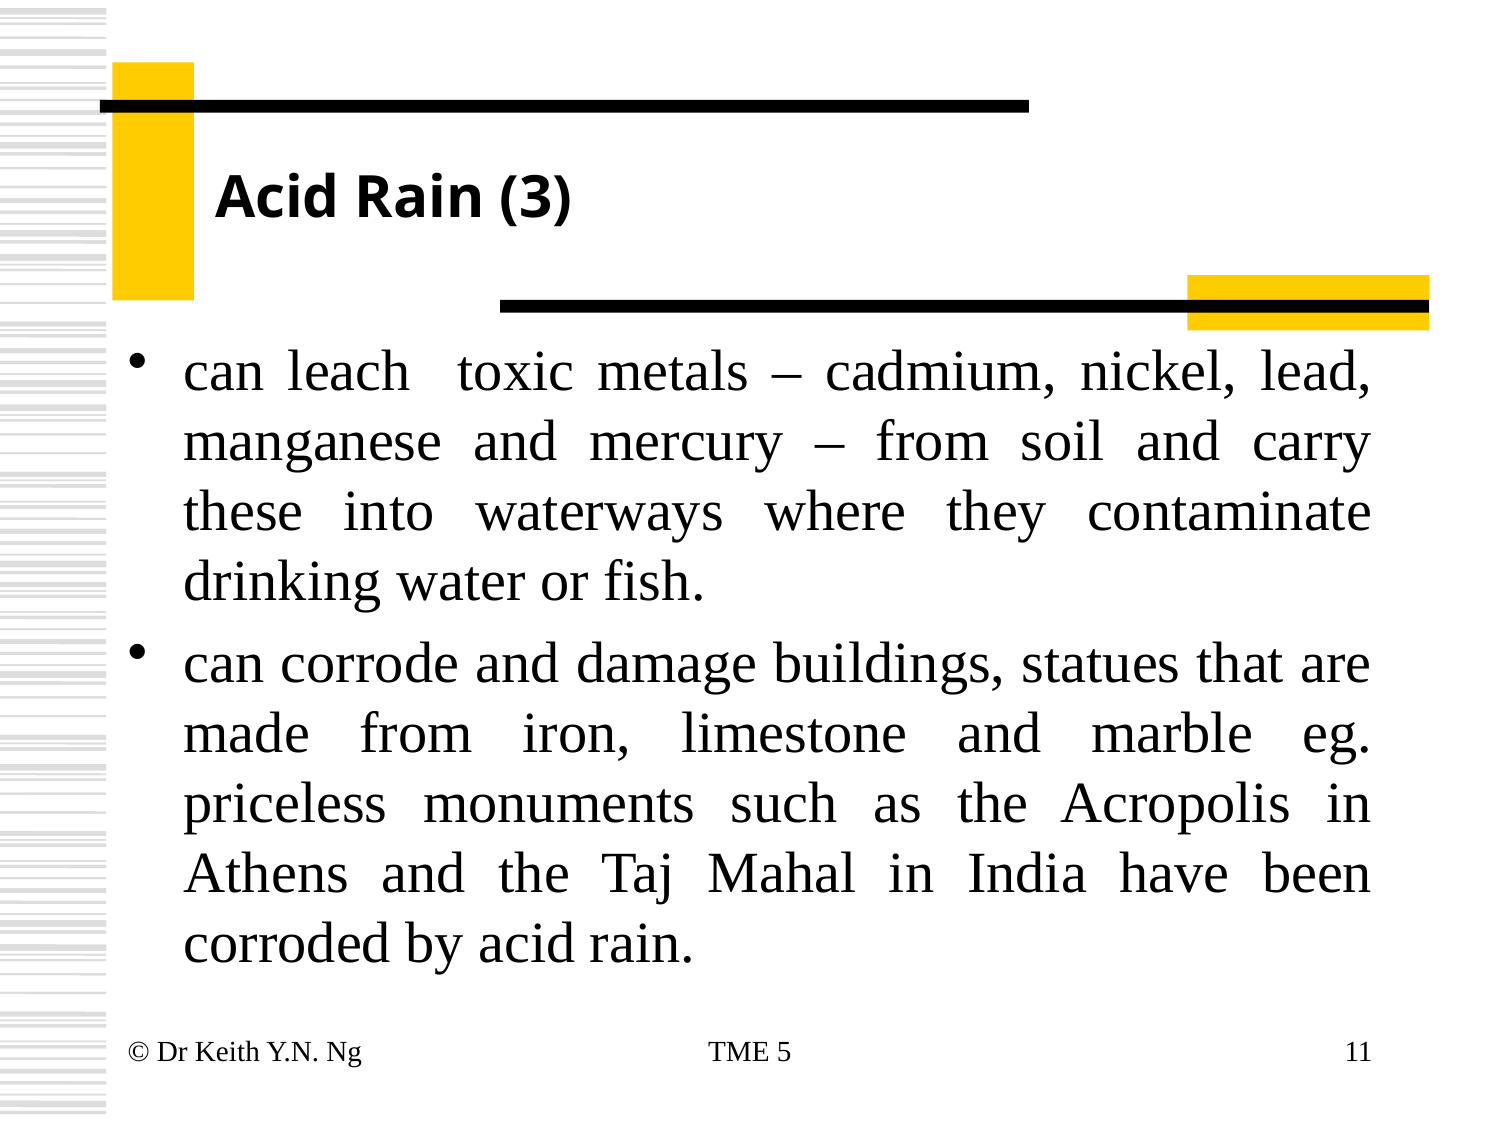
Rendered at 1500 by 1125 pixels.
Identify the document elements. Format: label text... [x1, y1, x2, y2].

list can leach toxic metals – cadmium, nickel, lead, manganese and mercury – from soil and carry these into waterways where they contaminate drinking water or fish. can corrode and damage buildings, statues that are made from iron, limestone and marble eg. priceless monuments such as the Acropolis in Athens and the Taj Mahal in India have been corroded by acid rain. [112, 324, 1388, 1000]
footer TME 5 [512, 1024, 988, 1101]
title Acid Rain (3) [200, 99, 1388, 288]
slide_number © Dr Keith Y.N. Ng [112, 1024, 426, 1101]
slide_number 11 [1074, 1024, 1388, 1101]
